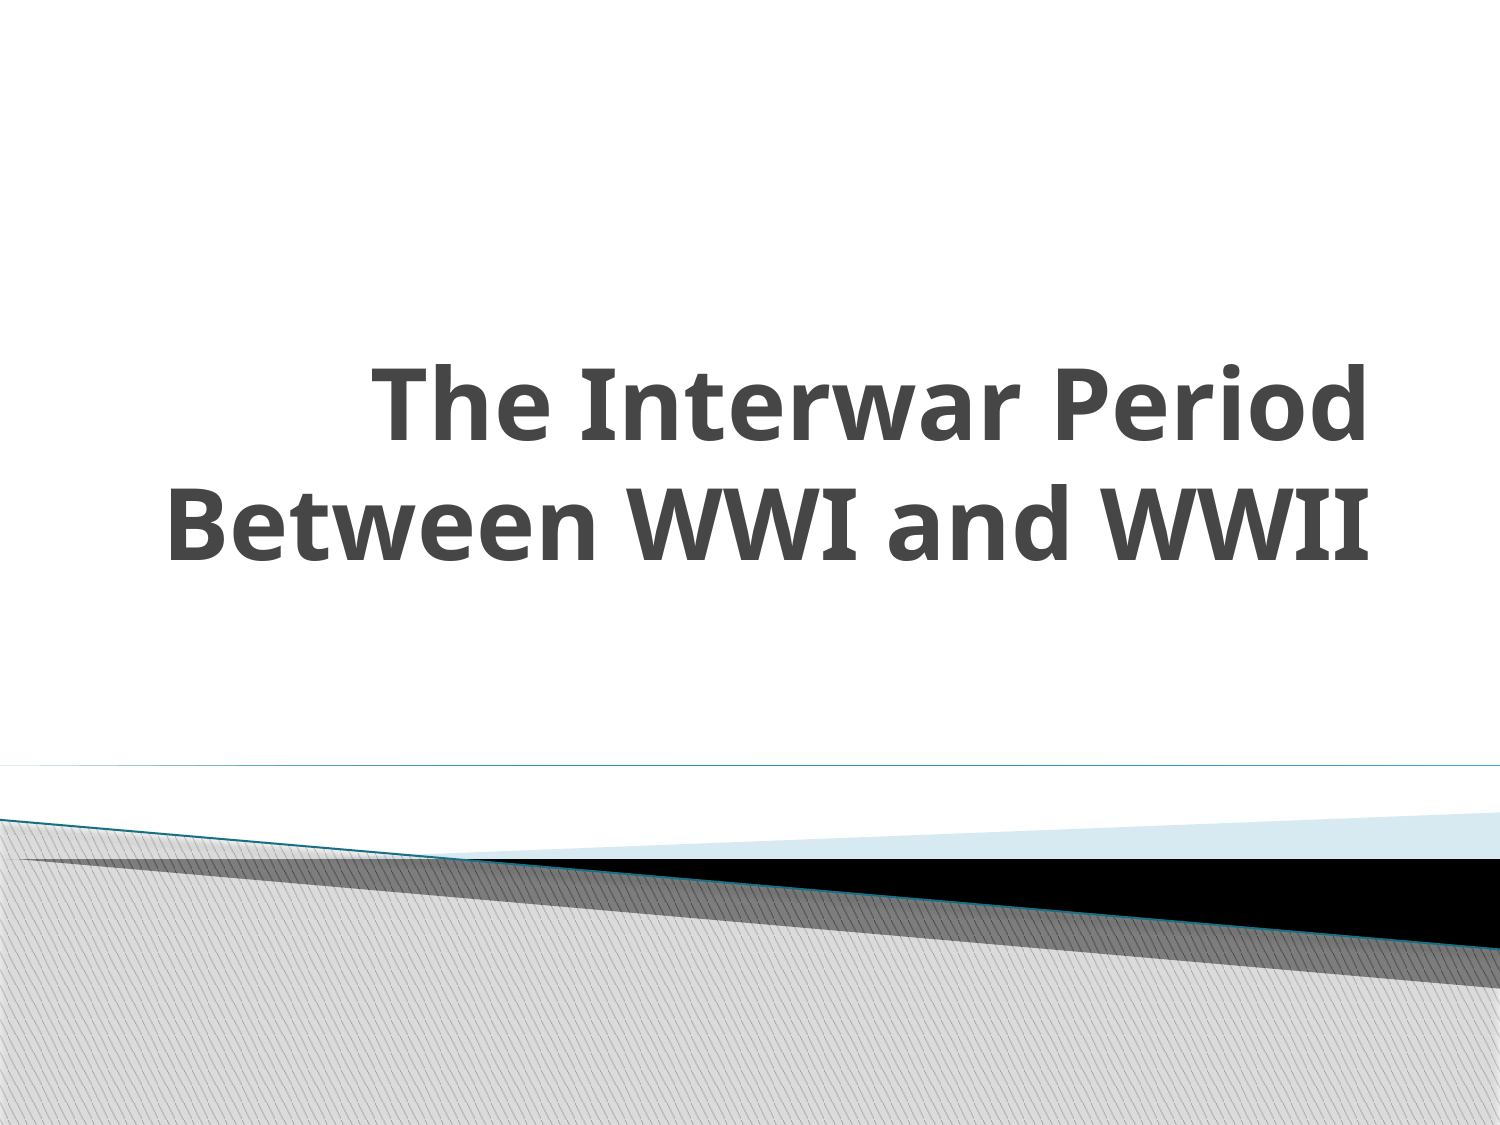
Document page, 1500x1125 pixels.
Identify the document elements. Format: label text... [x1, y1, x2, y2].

title The Interwar Period Between WWI and WWII [112, 287, 1388, 588]
picture [5, 859, 1500, 989]
